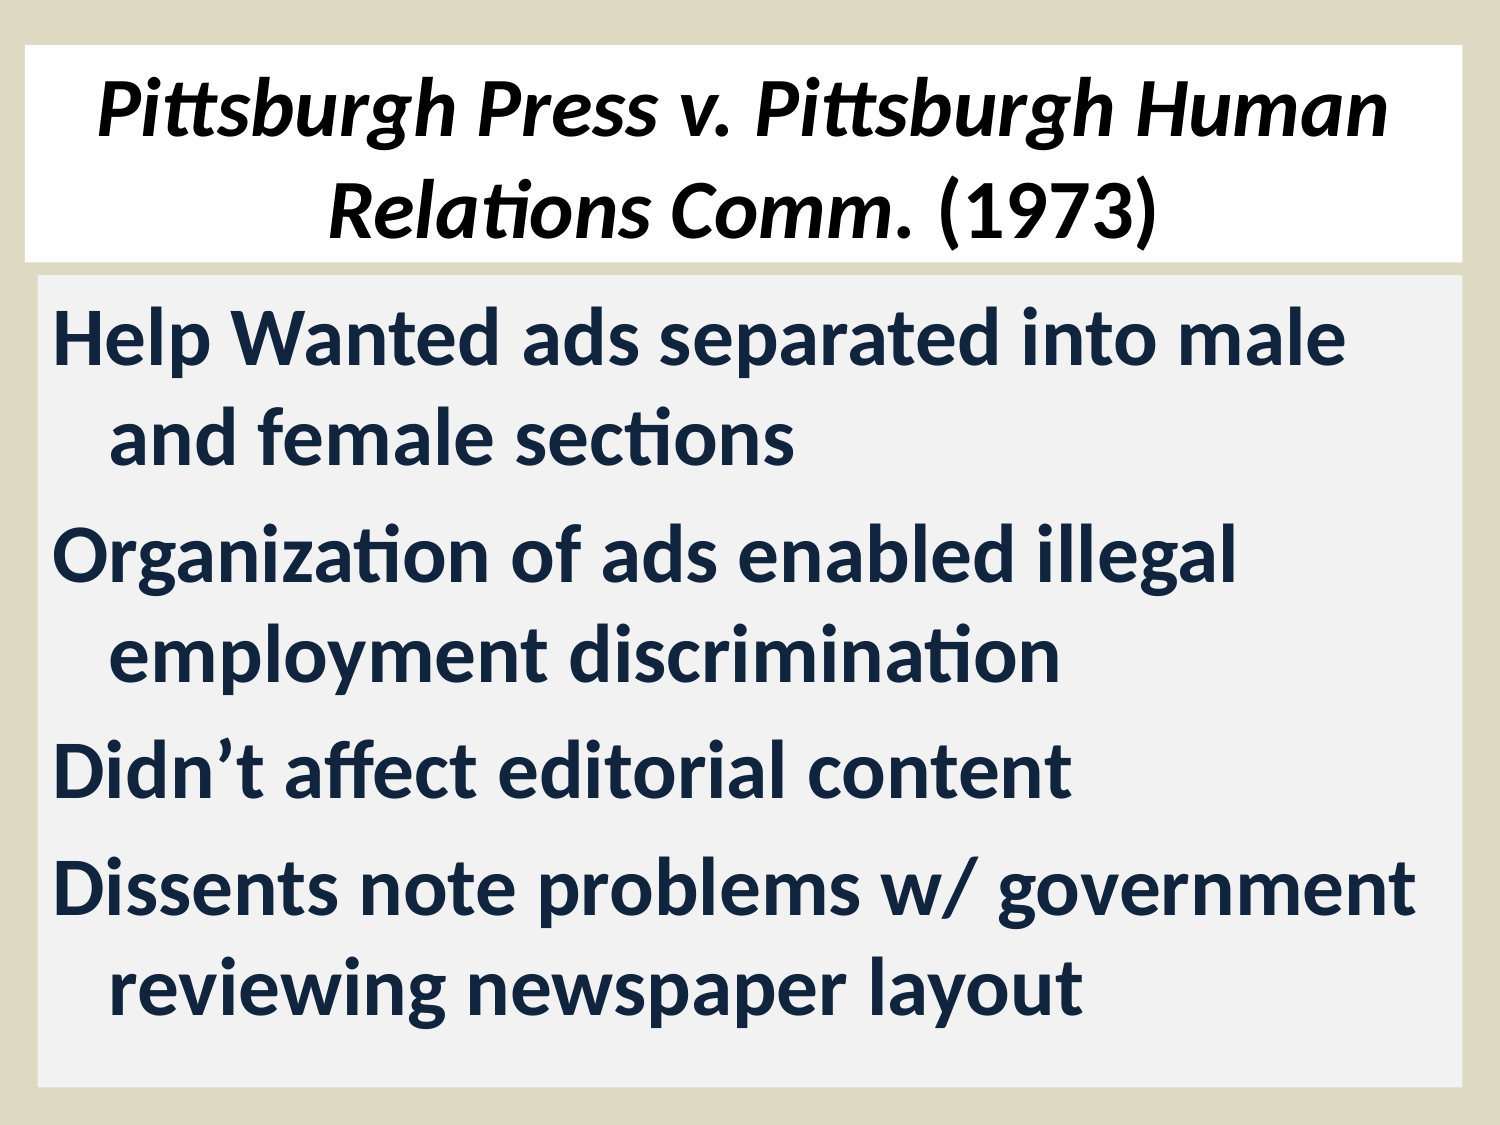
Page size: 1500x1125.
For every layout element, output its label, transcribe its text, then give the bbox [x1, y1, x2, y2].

title Pittsburgh Press v. Pittsburgh Human Relations Comm. (1973) [24, 45, 1463, 263]
list Help Wanted ads separated into male and female sections Organization of ads enabled illegal employment discrimination Didn’t affect editorial content Dissents note problems w/ government reviewing newspaper layout [37, 275, 1463, 1088]
